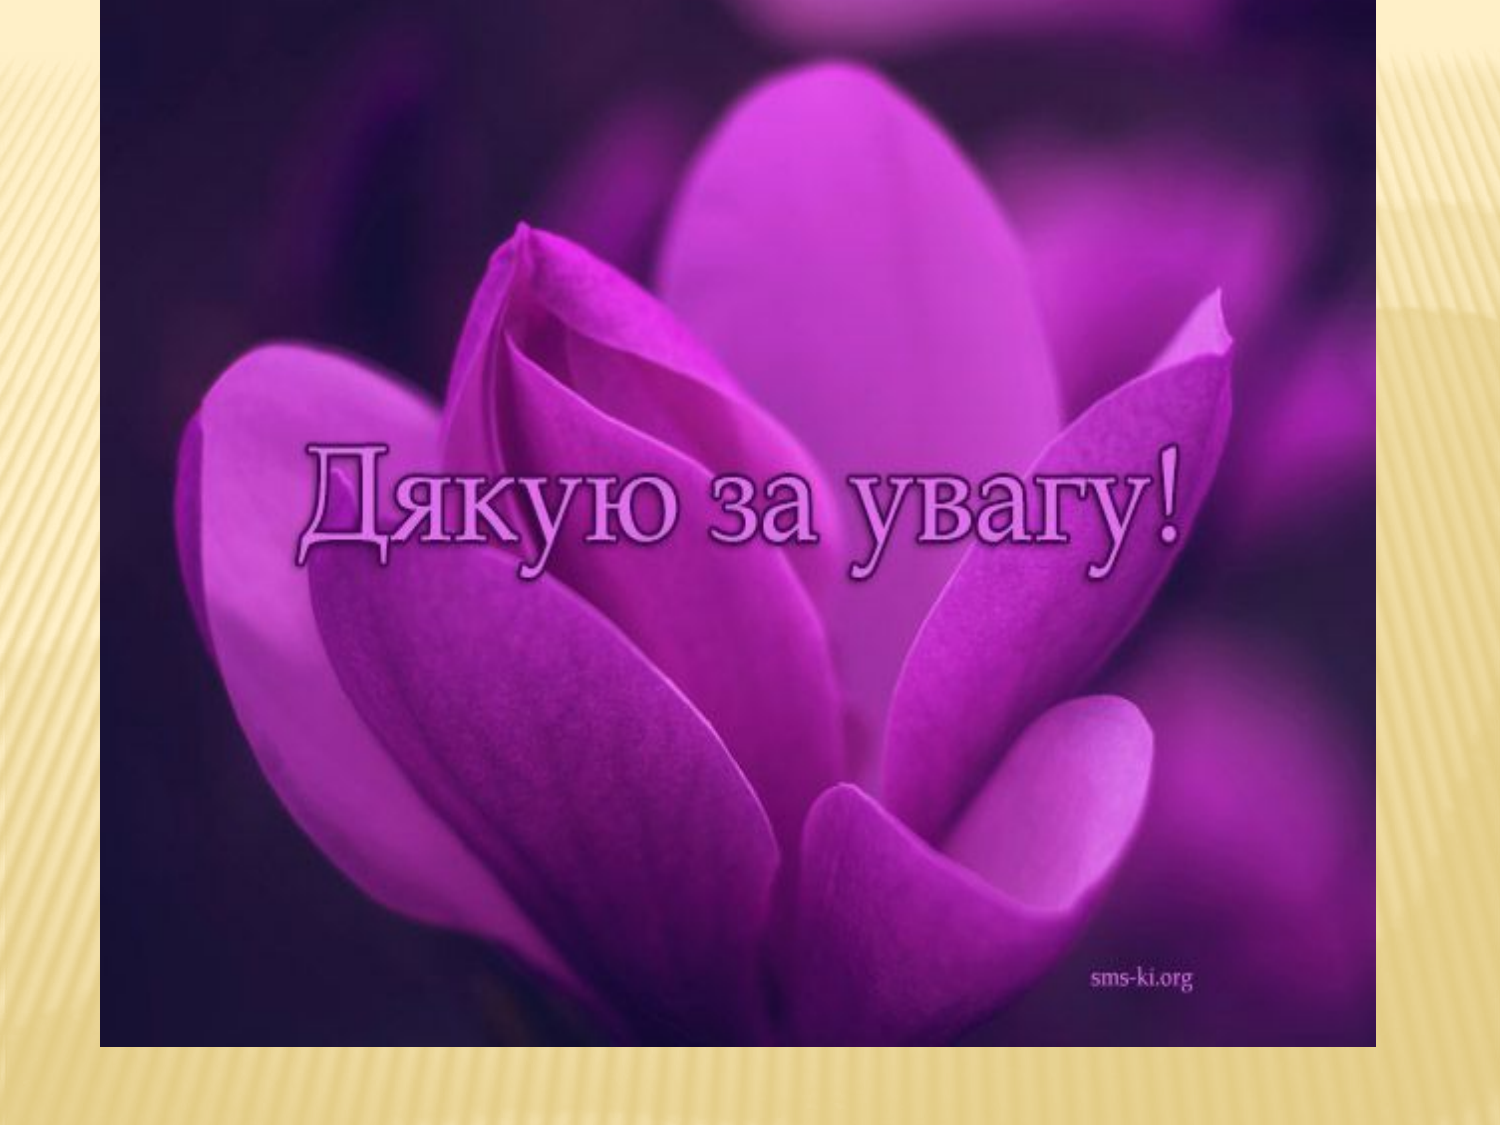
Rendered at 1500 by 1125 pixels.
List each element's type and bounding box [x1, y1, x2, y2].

picture [99, 0, 1377, 1048]
